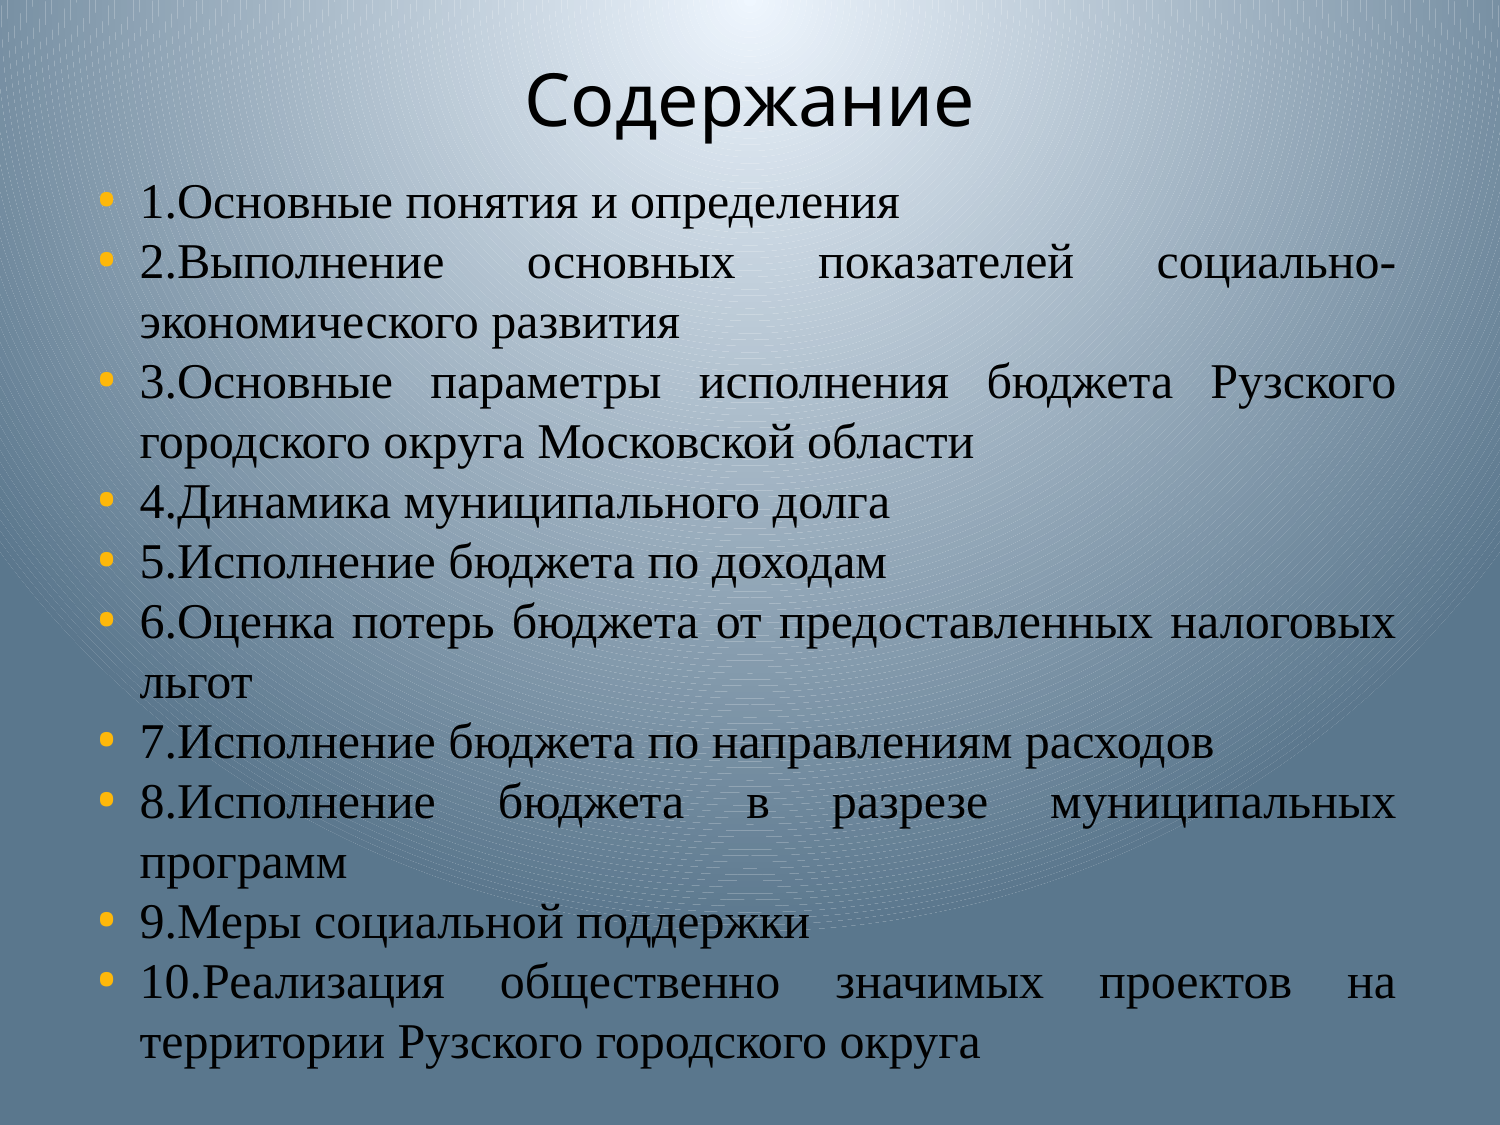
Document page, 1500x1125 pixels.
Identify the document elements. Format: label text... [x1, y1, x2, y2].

title Содержание [75, 45, 1425, 149]
text_box 1.Основные понятия и определения 2.Выполнение основных показателей социально-экономического развития 3.Основные параметры исполнения бюджета Рузского городского округа Московской области 4.Динамика муниципального долга 5.Исполнение бюджета по доходам 6.Оценка потерь бюджета от предоставленных налоговых льгот 7.Исполнение бюджета по направлениям расходов 8.Исполнение бюджета в разрезе муниципальных программ 9.Меры социальной поддержки 10.Реализация общественно значимых проектов на территории Рузского городского округа [64, 160, 1412, 1076]
